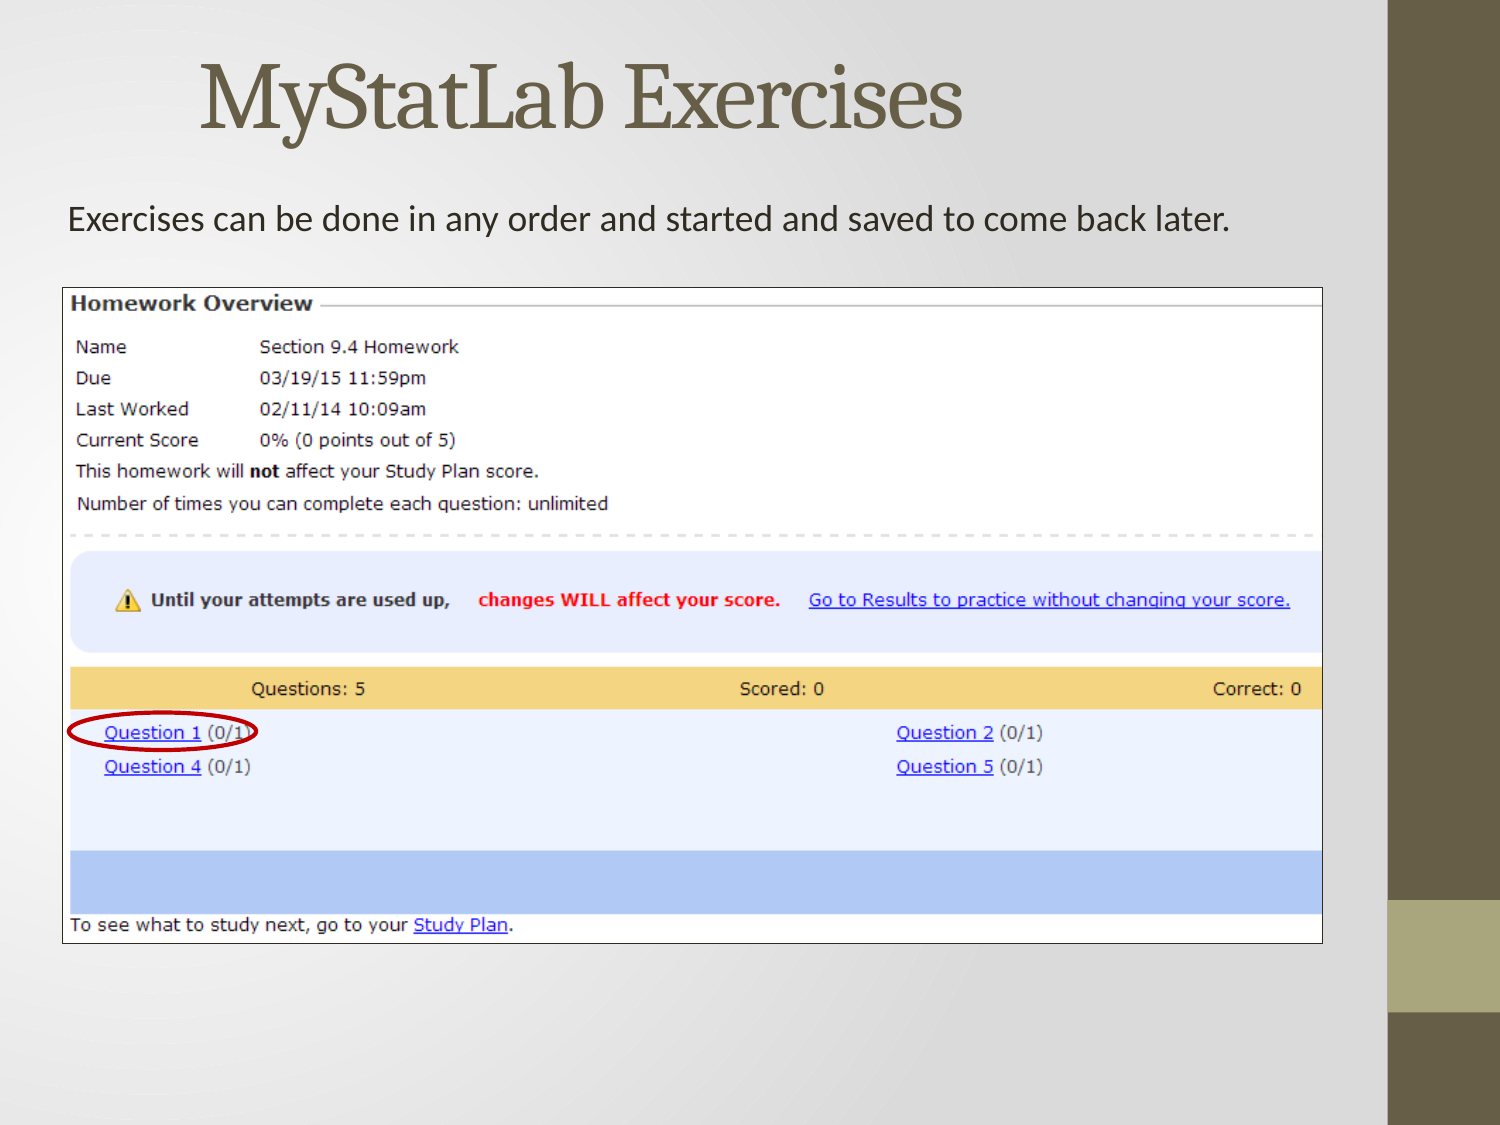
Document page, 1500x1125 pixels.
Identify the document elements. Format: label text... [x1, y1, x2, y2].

text_box MyStatLab Exercises [183, 24, 980, 155]
text_box Exercises can be done in any order and started and saved to come back later. [53, 186, 1248, 246]
picture [61, 286, 1324, 945]
